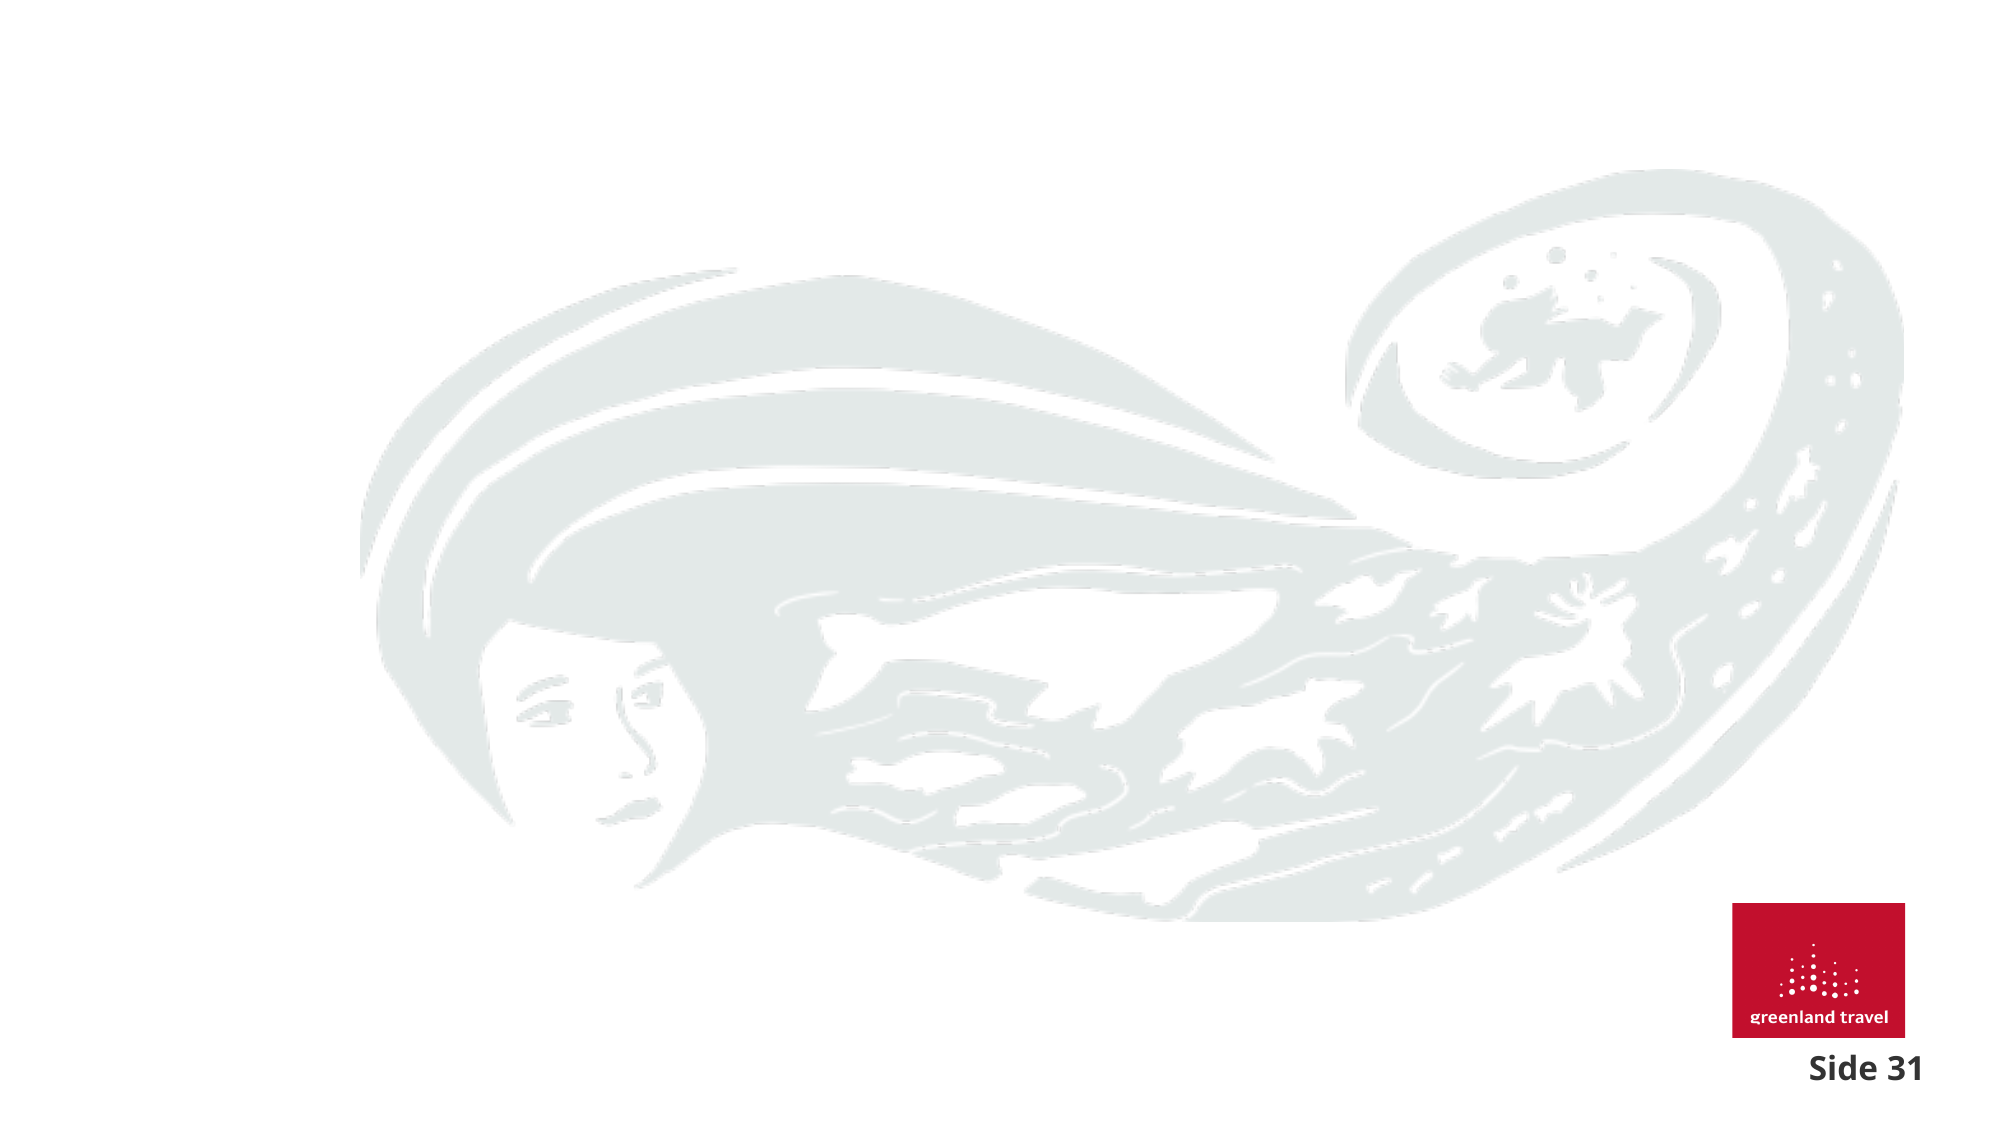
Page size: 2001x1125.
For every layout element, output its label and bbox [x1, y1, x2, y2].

picture [359, 169, 1904, 922]
